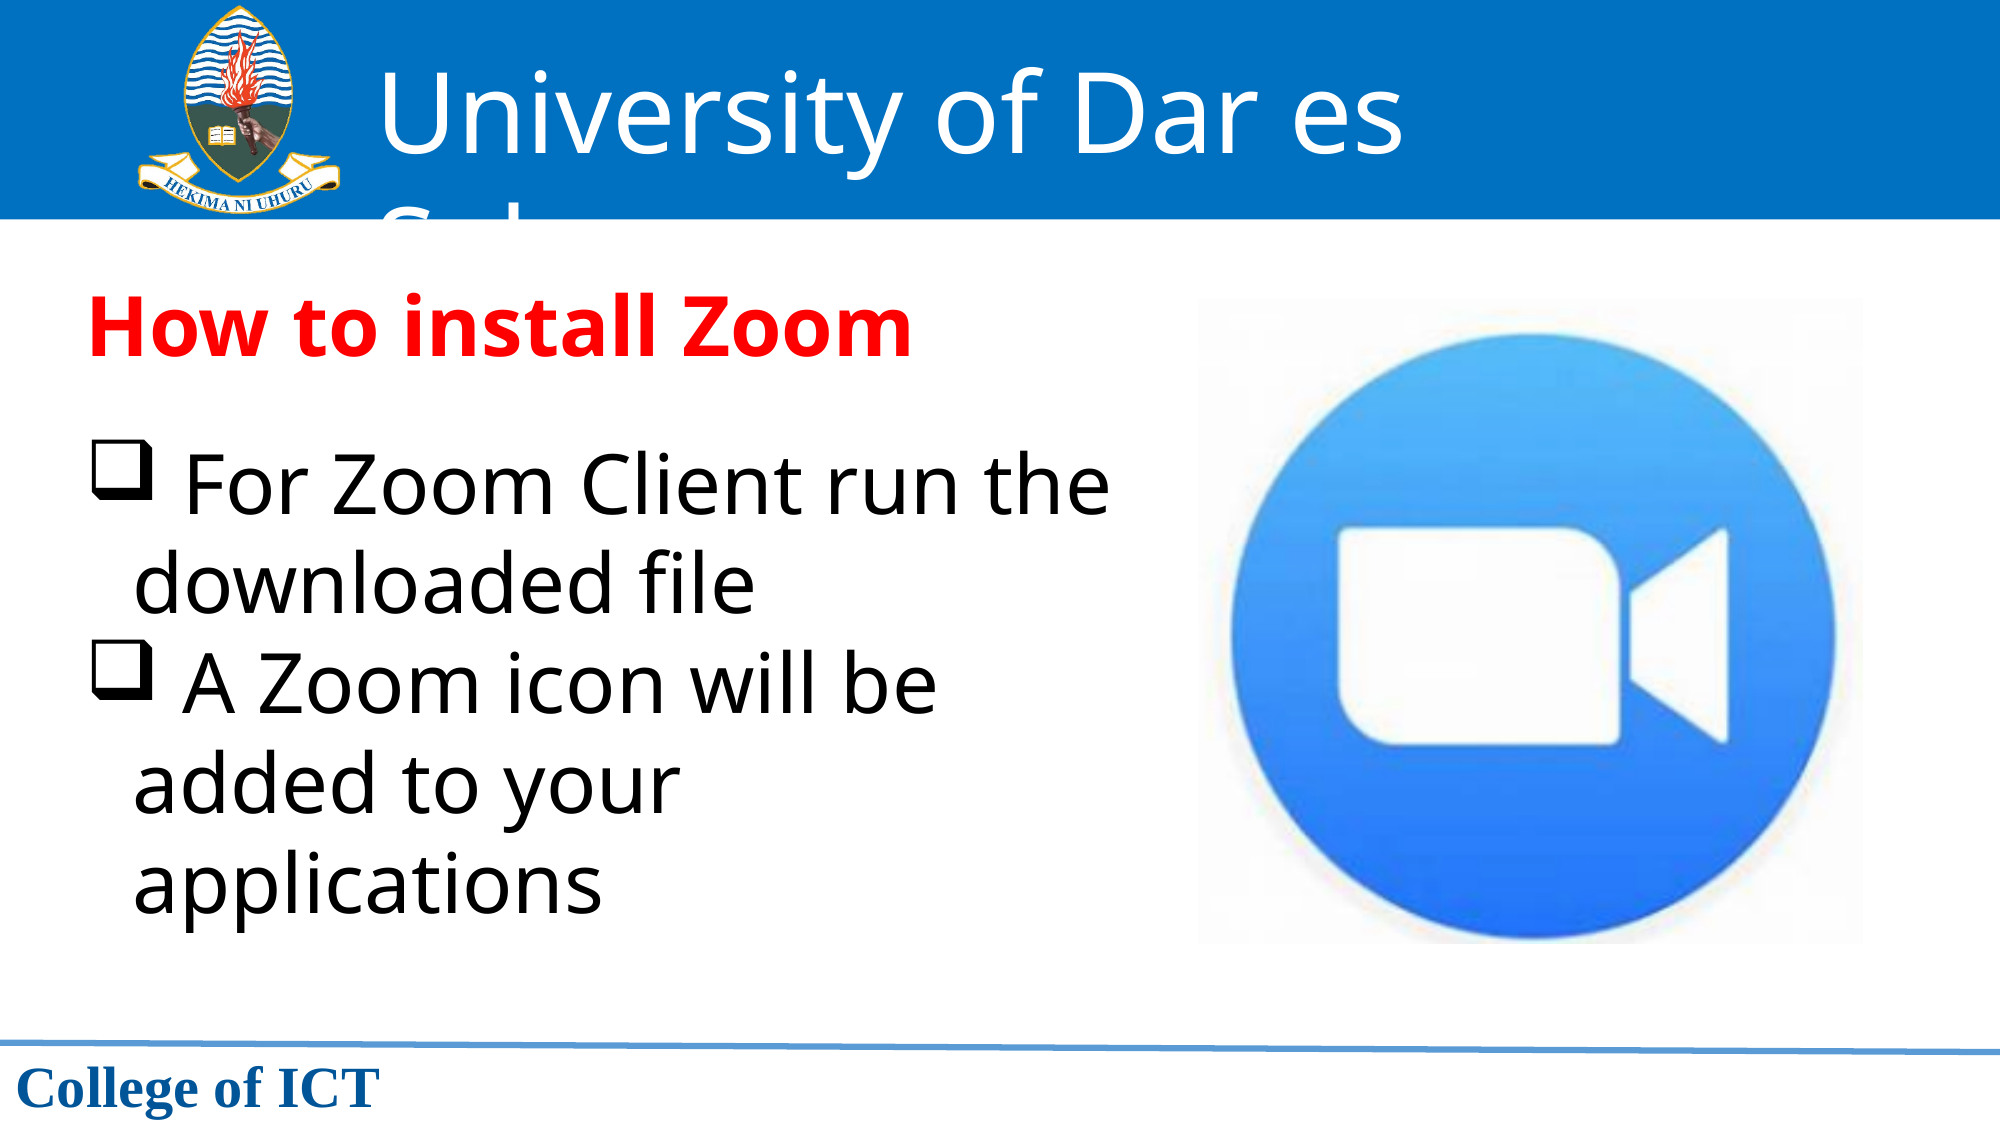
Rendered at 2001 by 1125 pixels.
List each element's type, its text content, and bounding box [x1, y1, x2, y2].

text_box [0, 1042, 2000, 1053]
text_box How to install Zoom [70, 265, 1341, 381]
picture [137, 3, 341, 216]
text_box For Zoom Client run the downloaded file A Zoom icon will be added to your applications [70, 423, 1176, 938]
picture [1198, 298, 1863, 944]
footer College of ICT [0, 1053, 2000, 1125]
